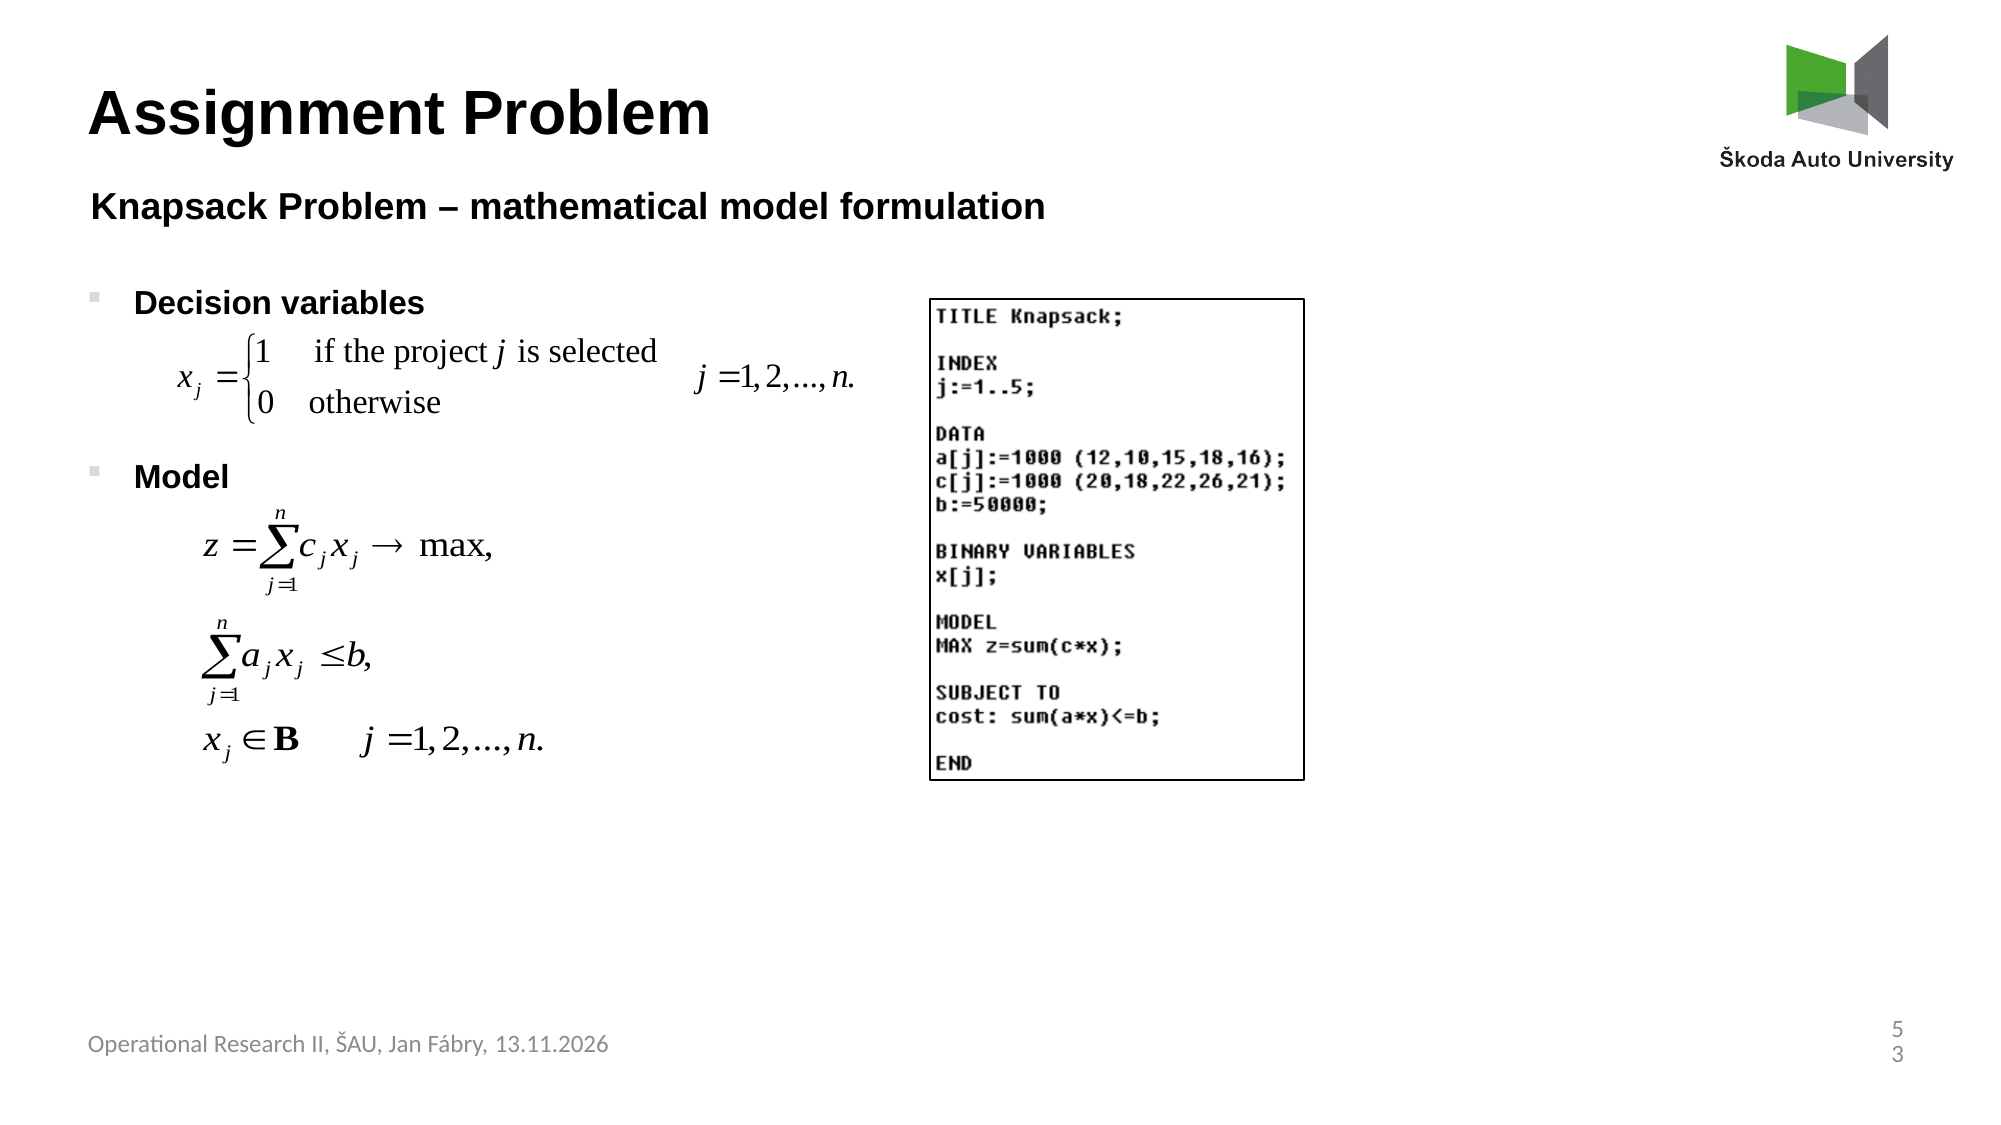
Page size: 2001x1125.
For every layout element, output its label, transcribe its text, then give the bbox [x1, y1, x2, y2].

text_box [170, 327, 859, 431]
slide_number 53 [1876, 1003, 1929, 1053]
list Knapsack Problem – mathematical model formulation [75, 174, 1643, 236]
list Assignment Problem [72, 72, 1593, 158]
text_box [195, 496, 552, 771]
picture [931, 299, 1304, 780]
footer Operational Research II, ŠAU, Jan Fábry, 03.03.2025 [72, 1012, 1148, 1073]
list Decision variables Model [71, 270, 1592, 890]
picture [1719, 34, 1954, 175]
